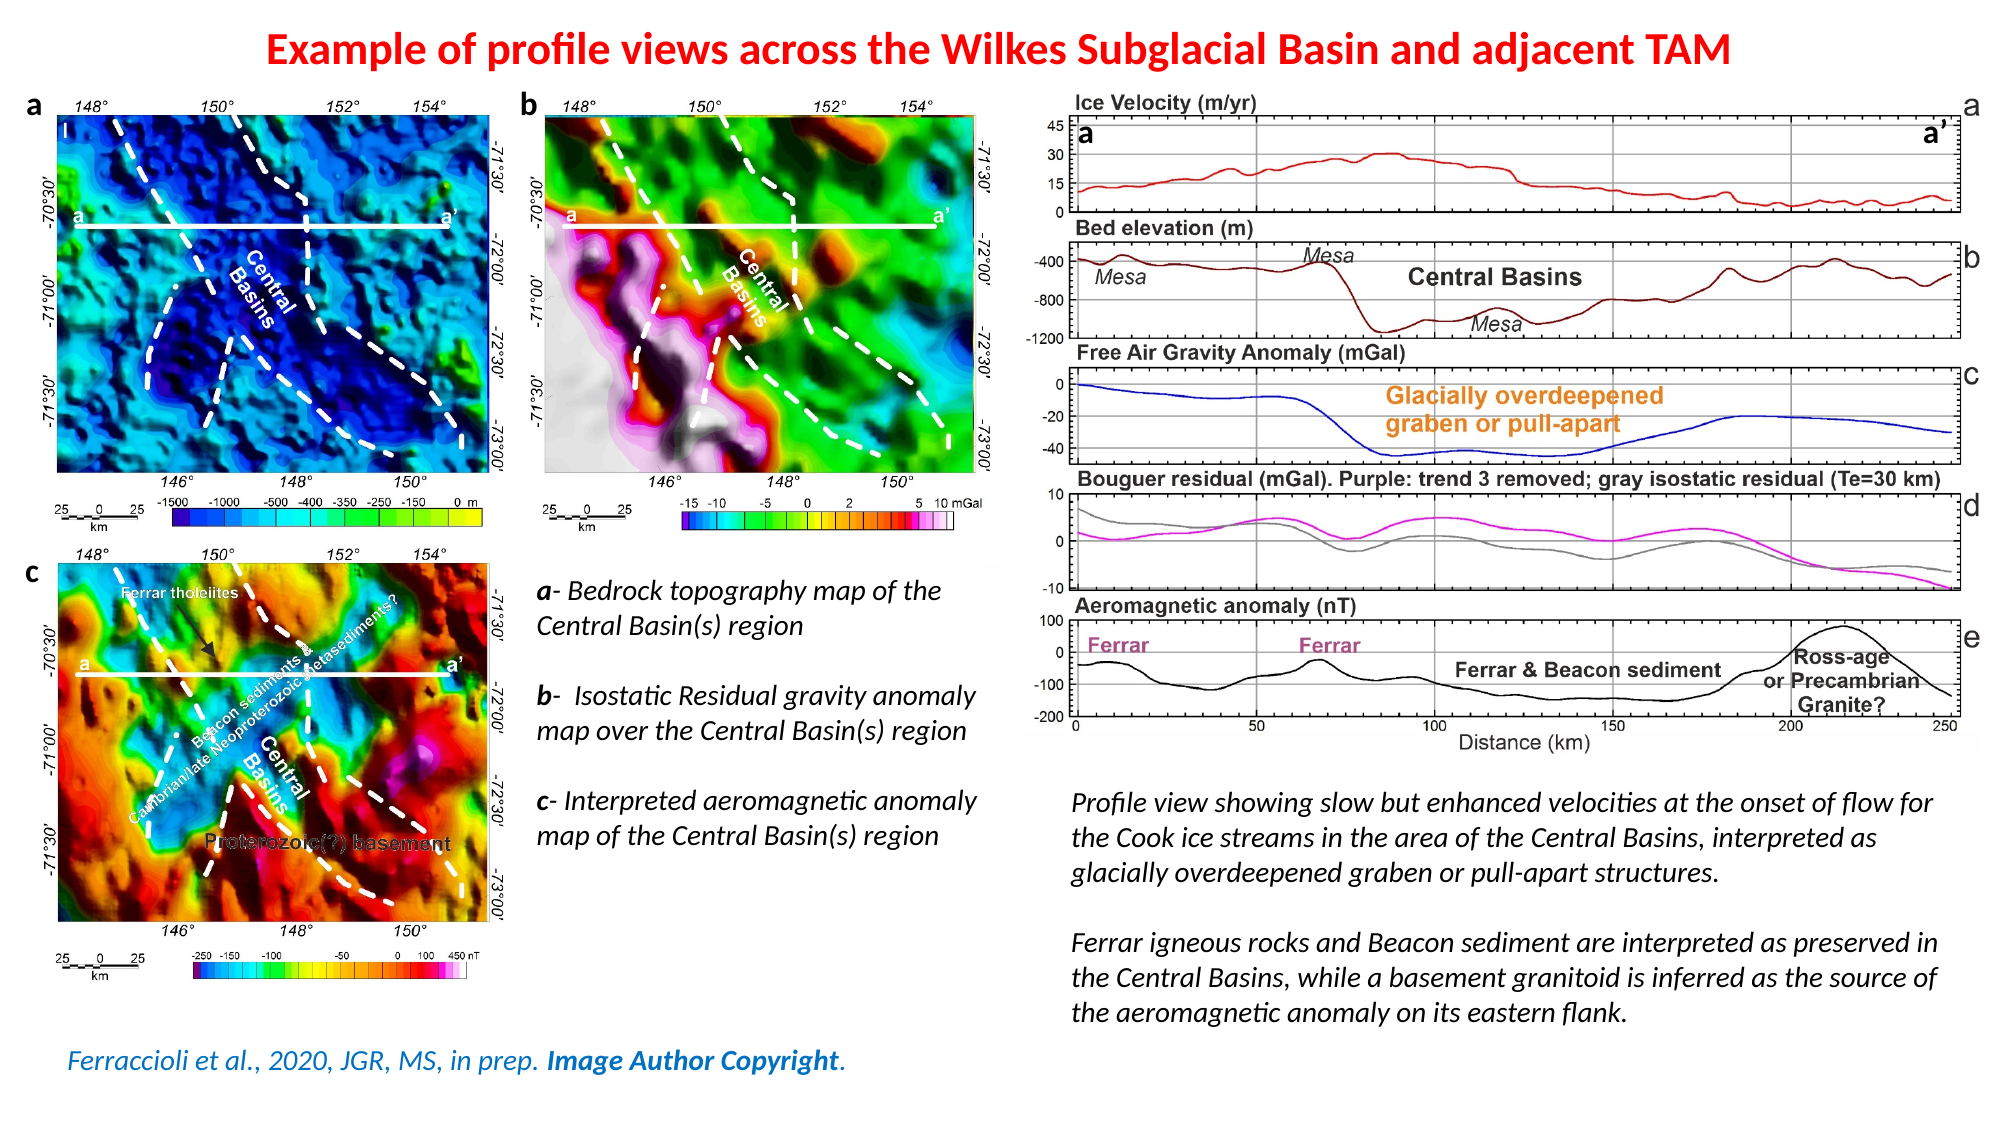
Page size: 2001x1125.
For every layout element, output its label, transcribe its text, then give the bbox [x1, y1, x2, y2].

text_box c [10, 541, 35, 596]
text_box a [11, 74, 58, 130]
text_box Example of profile views across the Wilkes Subglacial Basin and adjacent TAM [0, 11, 2000, 137]
text_box Ferraccioli et al., 2020, JGR, MS, in prep. Image Author Copyright. [52, 1034, 870, 1084]
picture [34, 92, 511, 1012]
text_box b [505, 74, 553, 130]
text_box a- Bedrock topography map of the Central Basin(s) region b- Isostatic Residual gravity anomaly map over the Central Basin(s) region c- Interpreted aeromagnetic anomaly map of the Central Basin(s) region [521, 564, 1000, 859]
text_box Profile view showing slow but enhanced velocities at the onset of flow for the Cook ice streams in the area of the Central Basins, interpreted as glacially overdeepened graben or pull-apart structures. Ferrar igneous rocks and Beacon sediment are interpreted as preserved in the Central Basins, while a basement granitoid is inferred as the source of the aeromagnetic anomaly on its eastern flank. [1056, 776, 1988, 1036]
picture [522, 92, 1982, 754]
